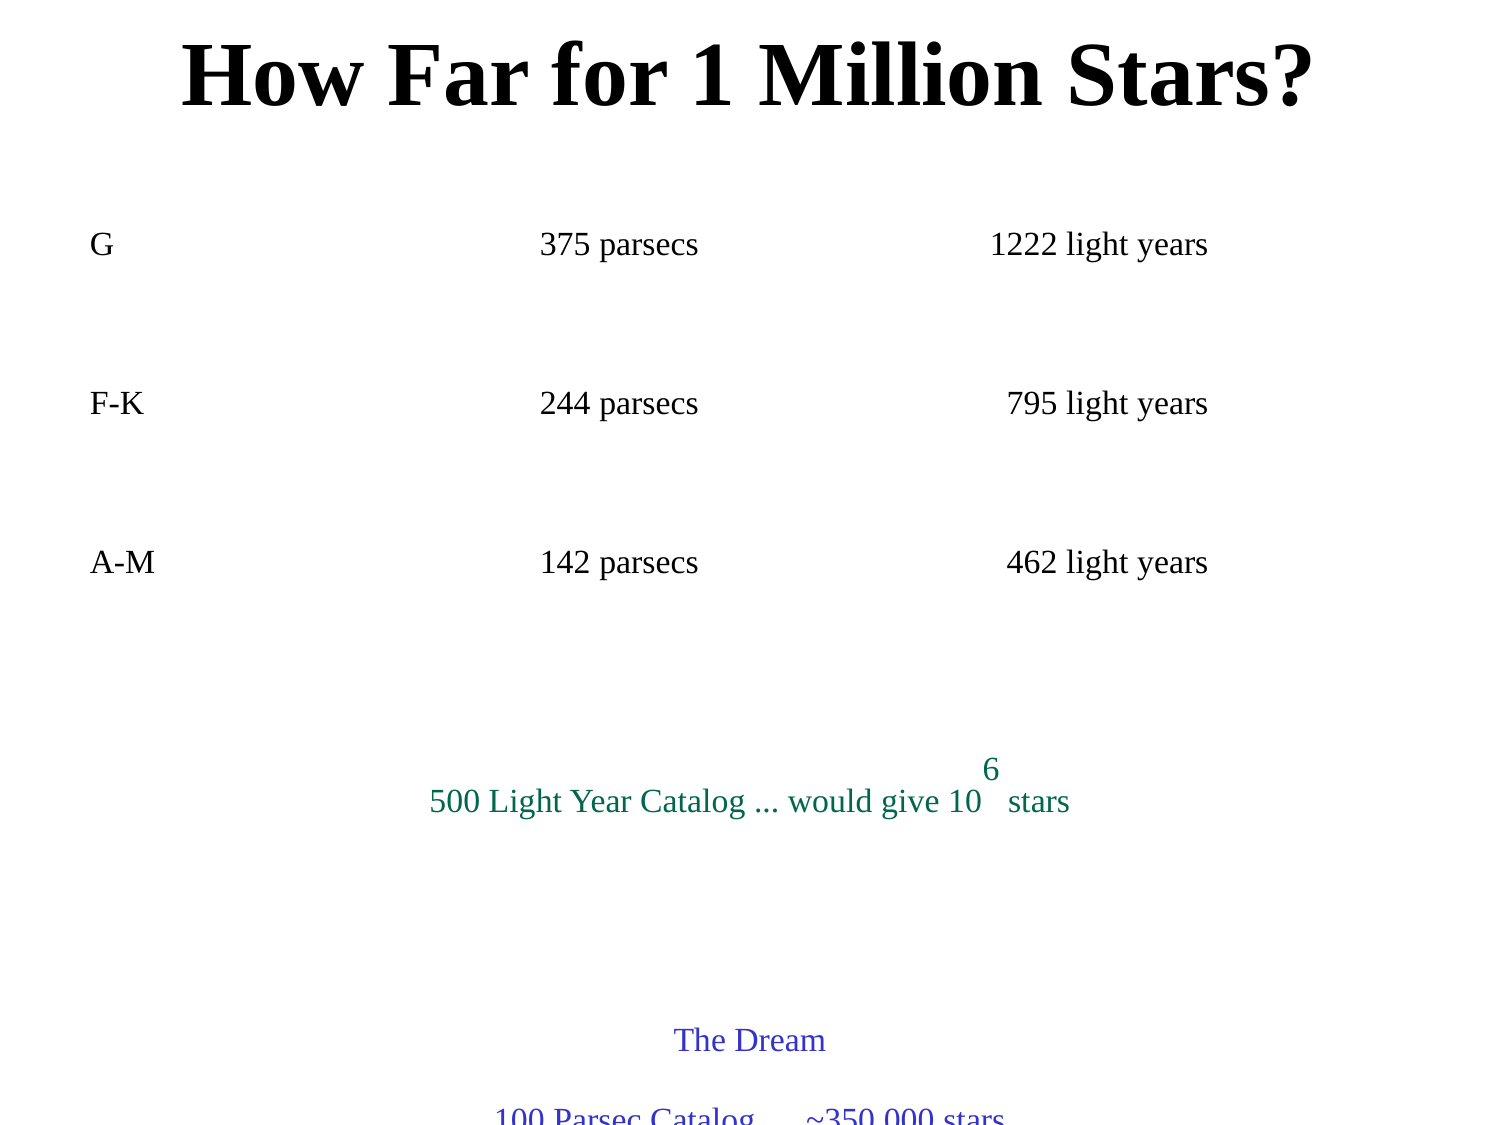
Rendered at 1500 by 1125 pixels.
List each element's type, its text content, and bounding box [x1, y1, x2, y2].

title How Far for 1 Million Stars? [0, 0, 1500, 138]
text_box G 375 parsecs 1222 light years F-K 244 parsecs 795 light years A-M 142 parsecs 462 light years 500 Light Year Catalog ... would give 106 stars The Dream 100 Parsec Catalog … ~350,000 stars [74, 174, 1425, 1125]
